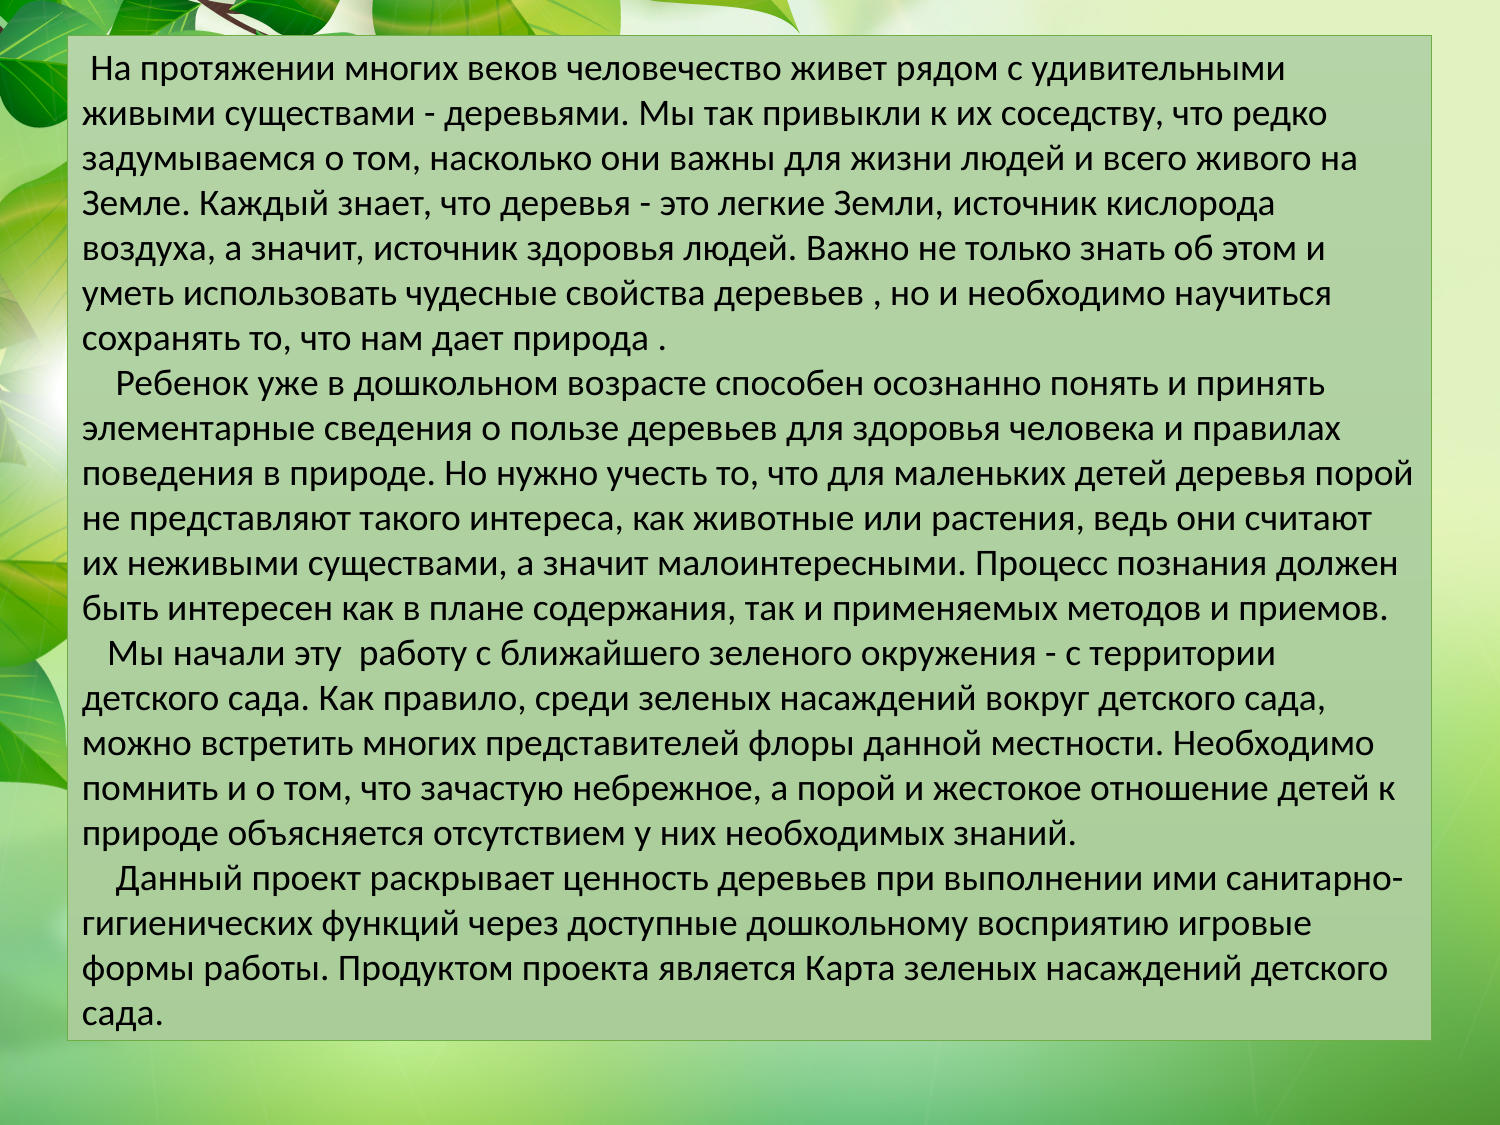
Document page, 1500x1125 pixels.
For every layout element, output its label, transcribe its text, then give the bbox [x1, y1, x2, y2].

text_box На протяжении многих веков человечество живет рядом с удивительными живыми существами - деревьями. Мы так привыкли к их соседству, что редко задумываемся о том, насколько они важны для жизни людей и всего живого на Земле. Каждый знает, что деревья - это легкие Земли, источник кислорода воздуха, а значит, источник здоровья людей. Важно не только знать об этом и уметь использовать чудесные свойства деревьев , но и необходимо научиться сохранять то, что нам дает природа . Ребенок уже в дошкольном возрасте способен осознанно понять и принять элементарные сведения о пользе деревьев для здоровья человека и правилах поведения в природе. Но нужно учесть то, что для маленьких детей деревья порой не представляют такого интереса, как животные или растения, ведь они считают их неживыми существами, а значит малоинтересными. Процесс познания должен быть интересен как в плане содержания, так и применяемых методов и приемов. Мы начали эту работу с ближайшего зеленого окружения - с территории детского сада. Как правило, среди зеленых насаждений вокруг детского сада, можно встретить многих представителей флоры данной местности. Необходимо помнить и о том, что зачастую небрежное, а порой и жестокое отношение детей к природе объясняется отсутствием у них необходимых знаний. Данный проект раскрывает ценность деревьев при выполнении ими санитарно-гигиенических функций через доступные дошкольному восприятию игровые формы работы. Продуктом проекта является Карта зеленых насаждений детского сада. [67, 35, 1432, 1041]
picture [0, 0, 1500, 1125]
